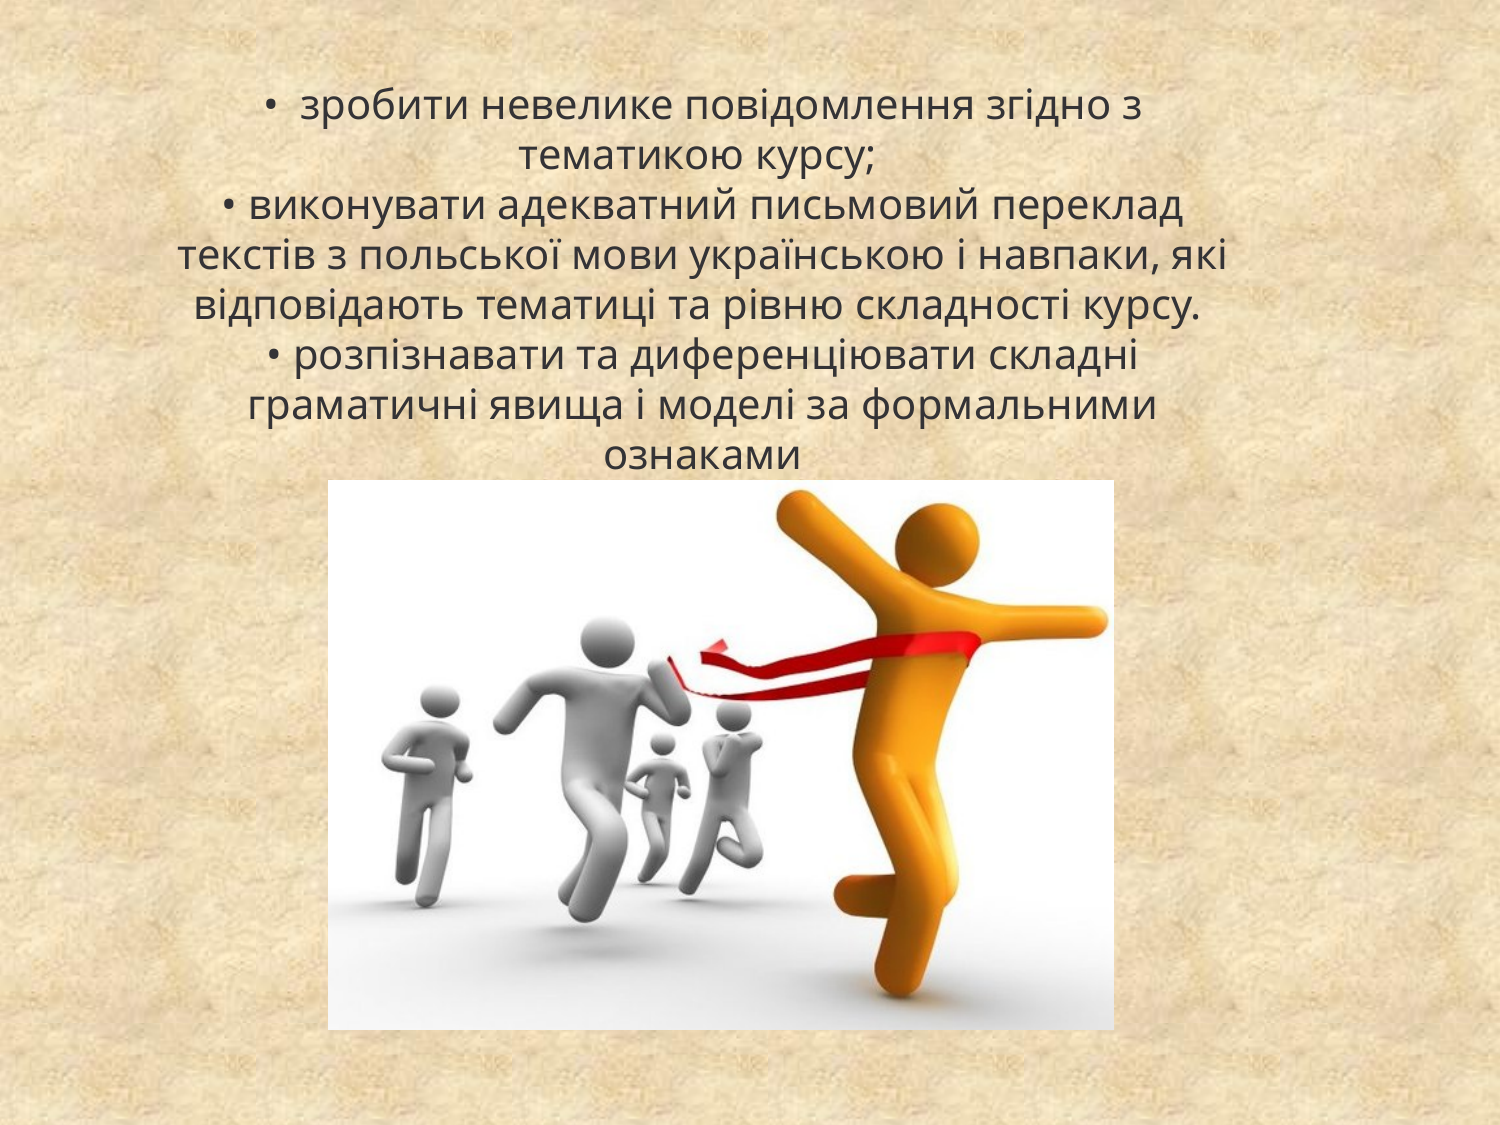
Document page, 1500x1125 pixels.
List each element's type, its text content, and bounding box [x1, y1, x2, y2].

picture [0, 0, 1500, 1125]
text_box • зробити невелике повідомлення згідно з тематикою курсу; • виконувати адекватний письмовий переклад текстів з польської мови українською і навпаки, які відповідають тематиці та рівню складності курсу. • розпізнавати та диференціювати складні граматичні явища і моделі за формальними ознаками [140, 70, 1266, 536]
